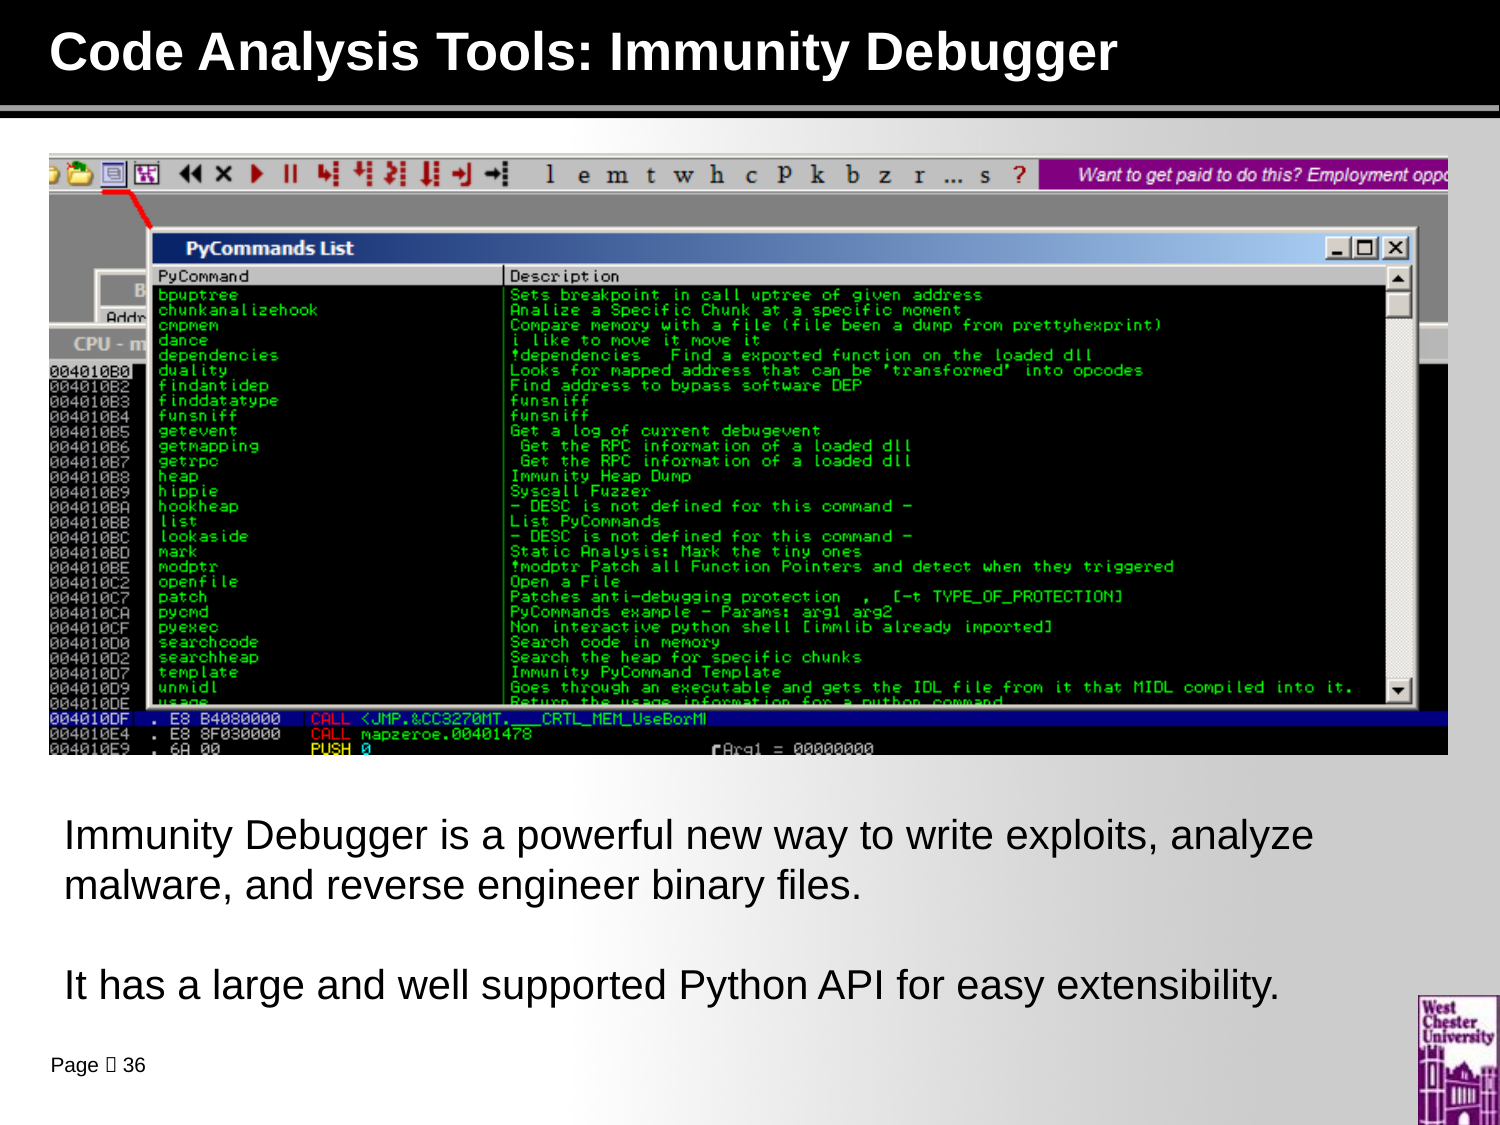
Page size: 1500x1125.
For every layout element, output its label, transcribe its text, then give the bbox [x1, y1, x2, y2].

title Code Analysis Tools: Immunity Debugger [49, 16, 1447, 123]
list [48, 152, 1448, 755]
picture [0, 0, 1500, 1125]
text_box Immunity Debugger is a powerful new way to write exploits, analyze malware, and reverse engineer binary files. It has a large and well supported Python API for easy extensibility. [49, 800, 1500, 1015]
